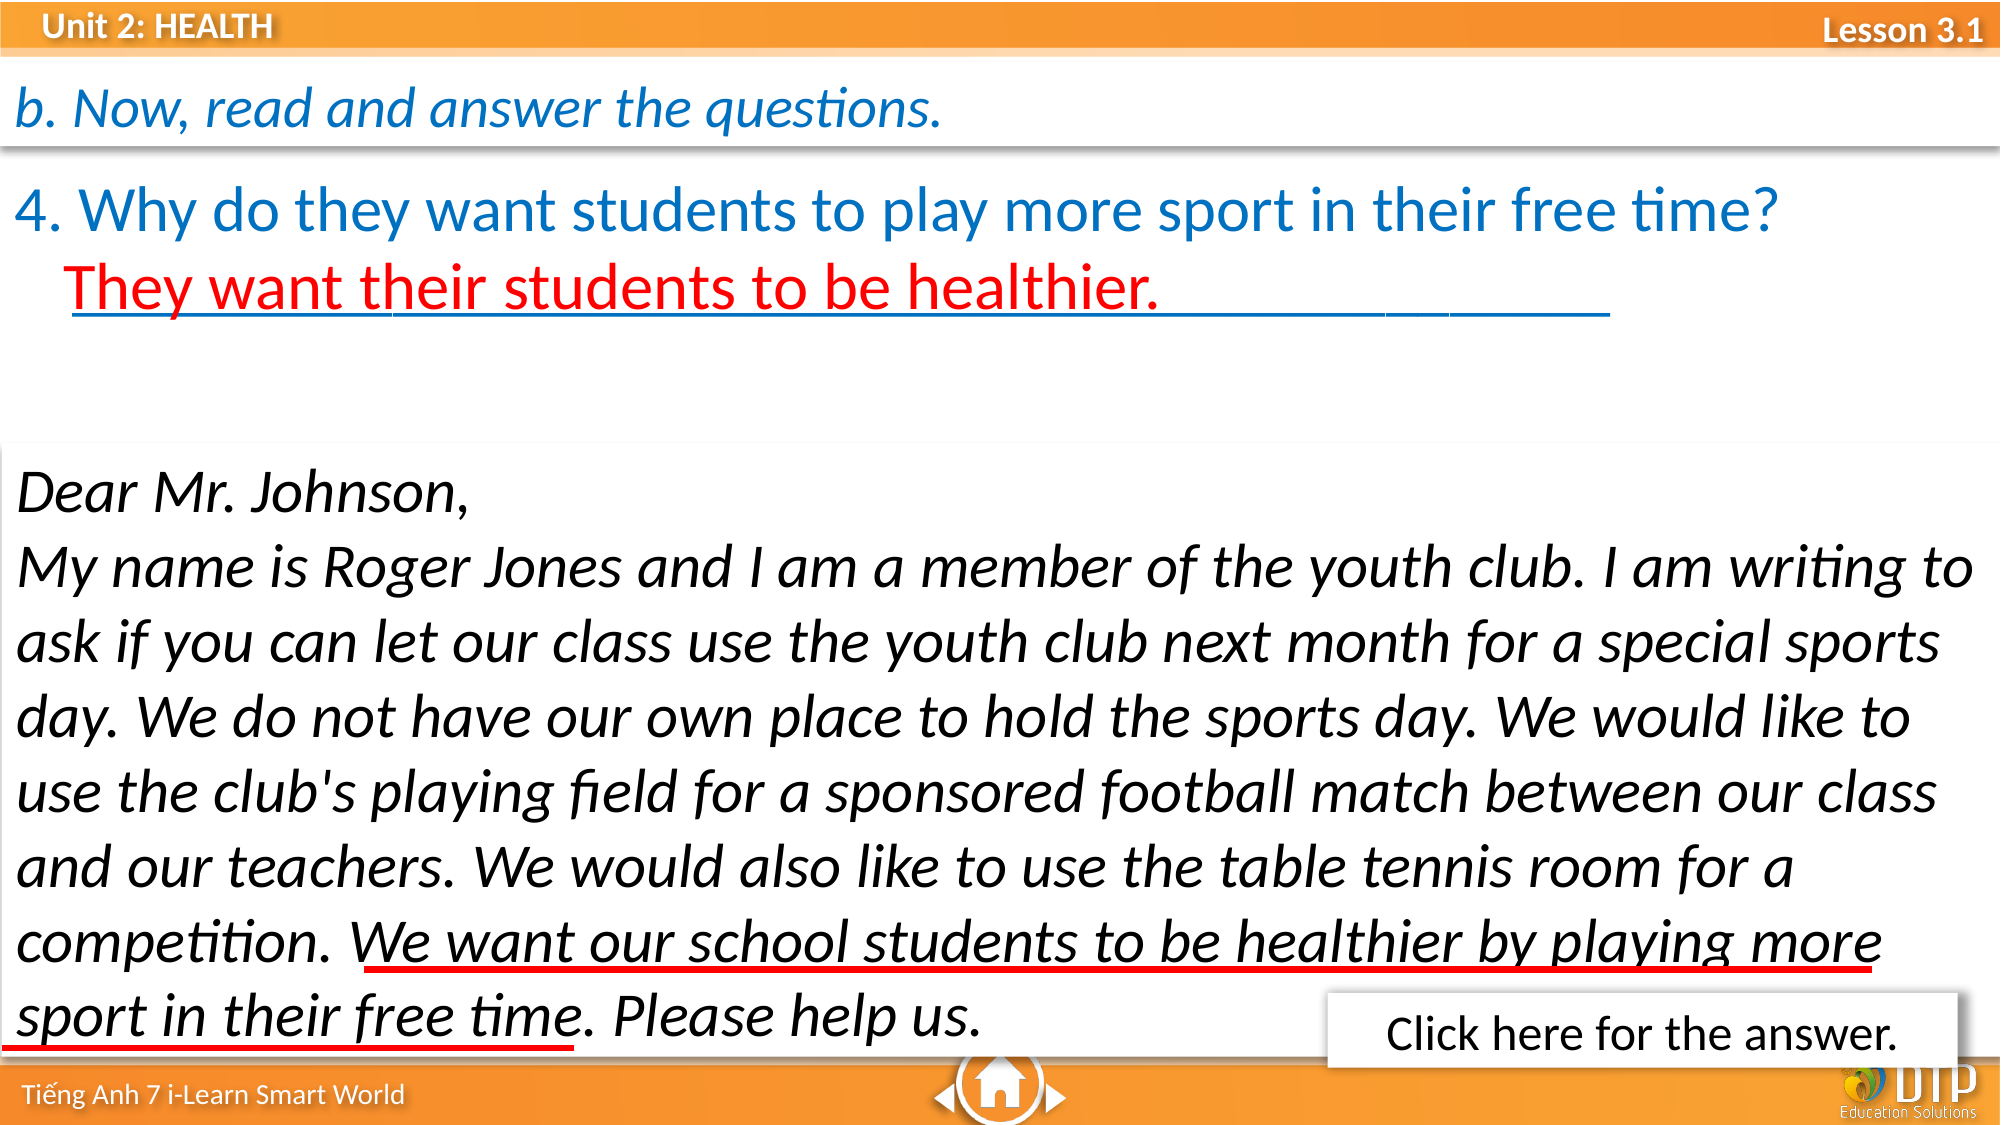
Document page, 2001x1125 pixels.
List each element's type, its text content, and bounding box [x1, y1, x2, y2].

text_box 4. Why do they want students to play more sport in their free time? ________________________________________________ [0, 159, 1958, 330]
text_box b. Now, read and answer the questions. [0, 61, 2000, 147]
text_box Dear Mr. Johnson, My name is Roger Jones and I am a member of the youth club. I am writing to ask if you can let our class use the youth club next month for a special sports day. We do not have our own place to hold the sports day. We would like to use the club's playing field for a sponsored football match between our class and our teachers. We would also like to use the table tennis room for a competition. We want our school students to be healthier by playing more sport in their free time. Please help us. [1, 442, 2000, 1057]
text_box They want their students to be healthier. [48, 235, 1277, 331]
picture [0, 147, 2000, 1125]
picture [0, 2, 2000, 61]
text_box Click here for the answer. [1327, 992, 1958, 1068]
